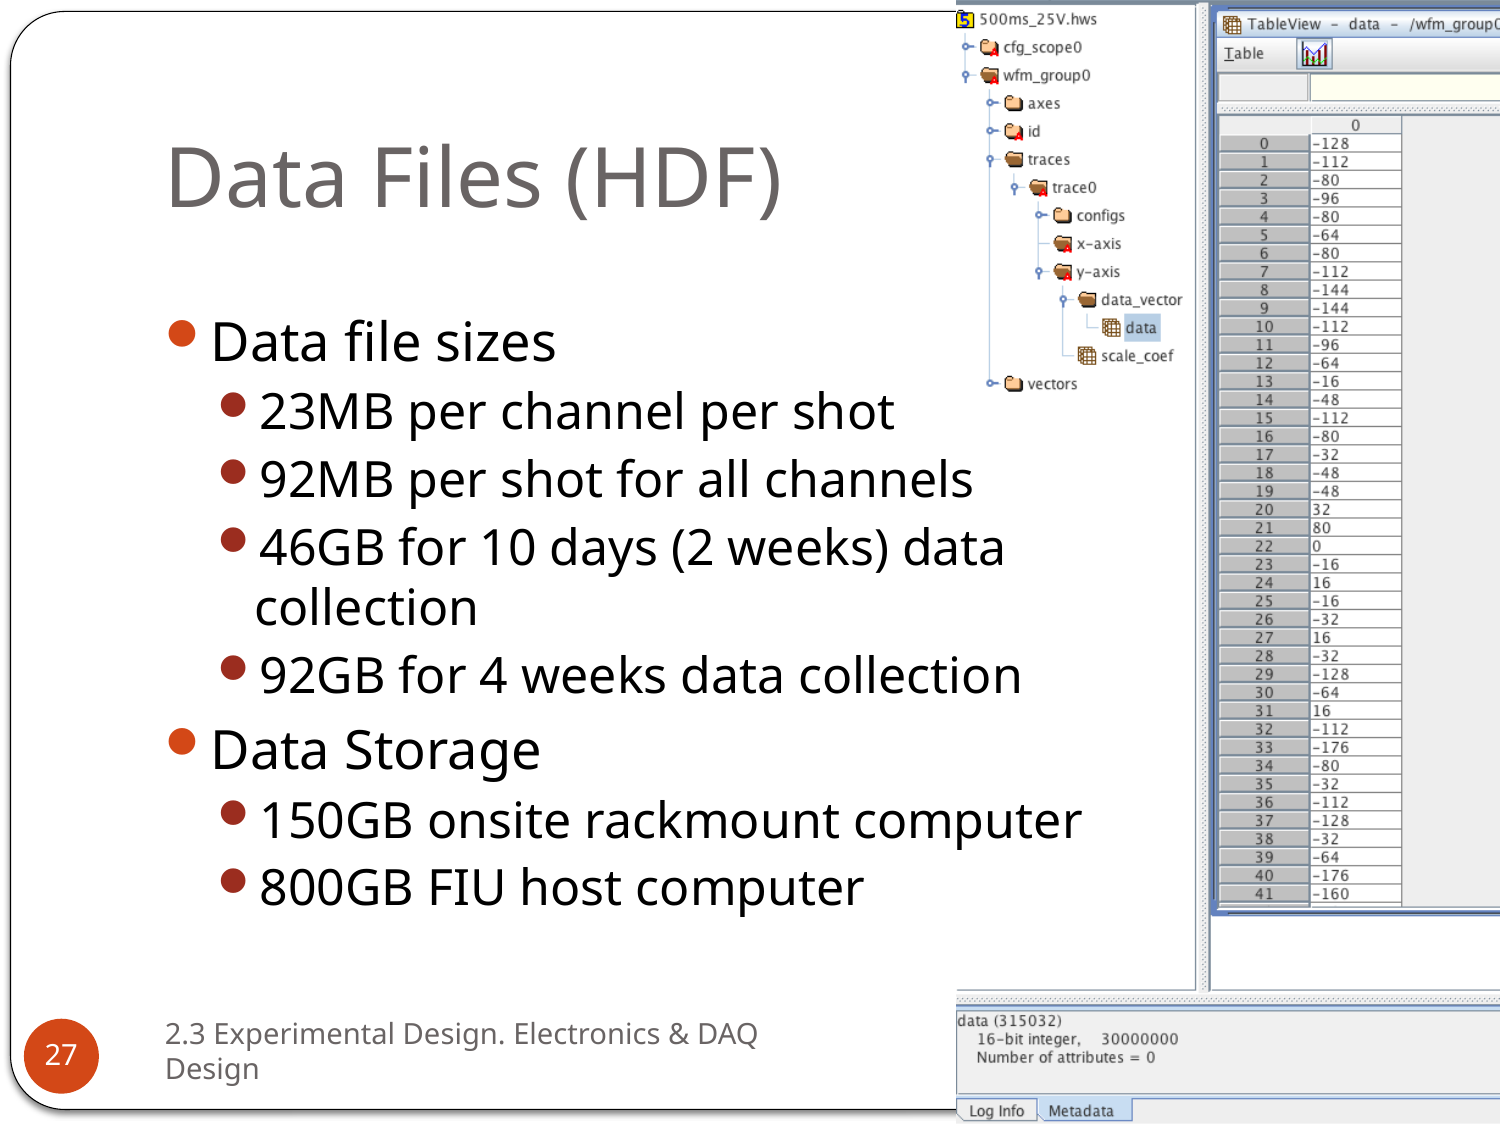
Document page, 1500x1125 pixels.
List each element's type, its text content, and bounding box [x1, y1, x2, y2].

picture [956, 0, 1500, 1125]
title Data Files (HDF) [150, 45, 950, 240]
list Data file sizes 23MB per channel per shot 92MB per shot for all channels 46GB for 10 days (2 weeks) data collection 92GB for 4 weeks data collection Data Storage 150GB onsite rackmount computer 800GB FIU host computer [150, 299, 950, 953]
slide_number 26 [23, 1018, 99, 1094]
footer 2.3 Experimental Design. Electronics & DAQ Design [150, 1012, 800, 1088]
